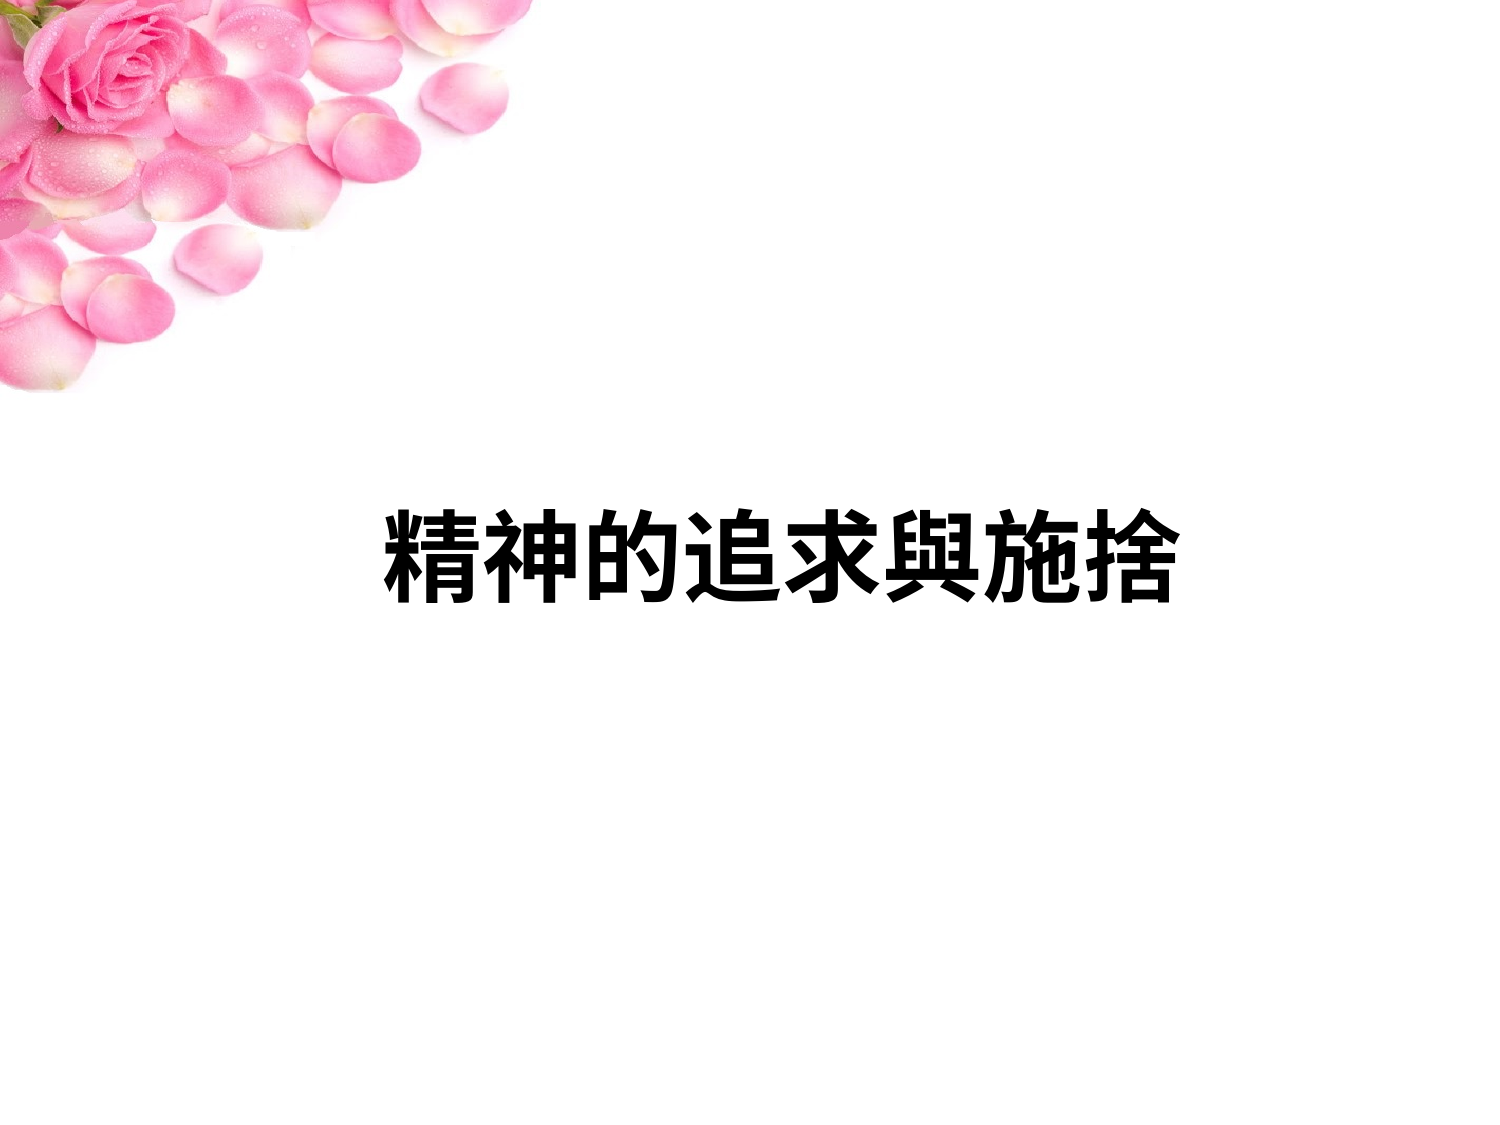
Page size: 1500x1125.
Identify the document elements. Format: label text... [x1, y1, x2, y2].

picture [0, 0, 541, 411]
text_box 精神的追求與施捨 [125, 487, 1440, 623]
